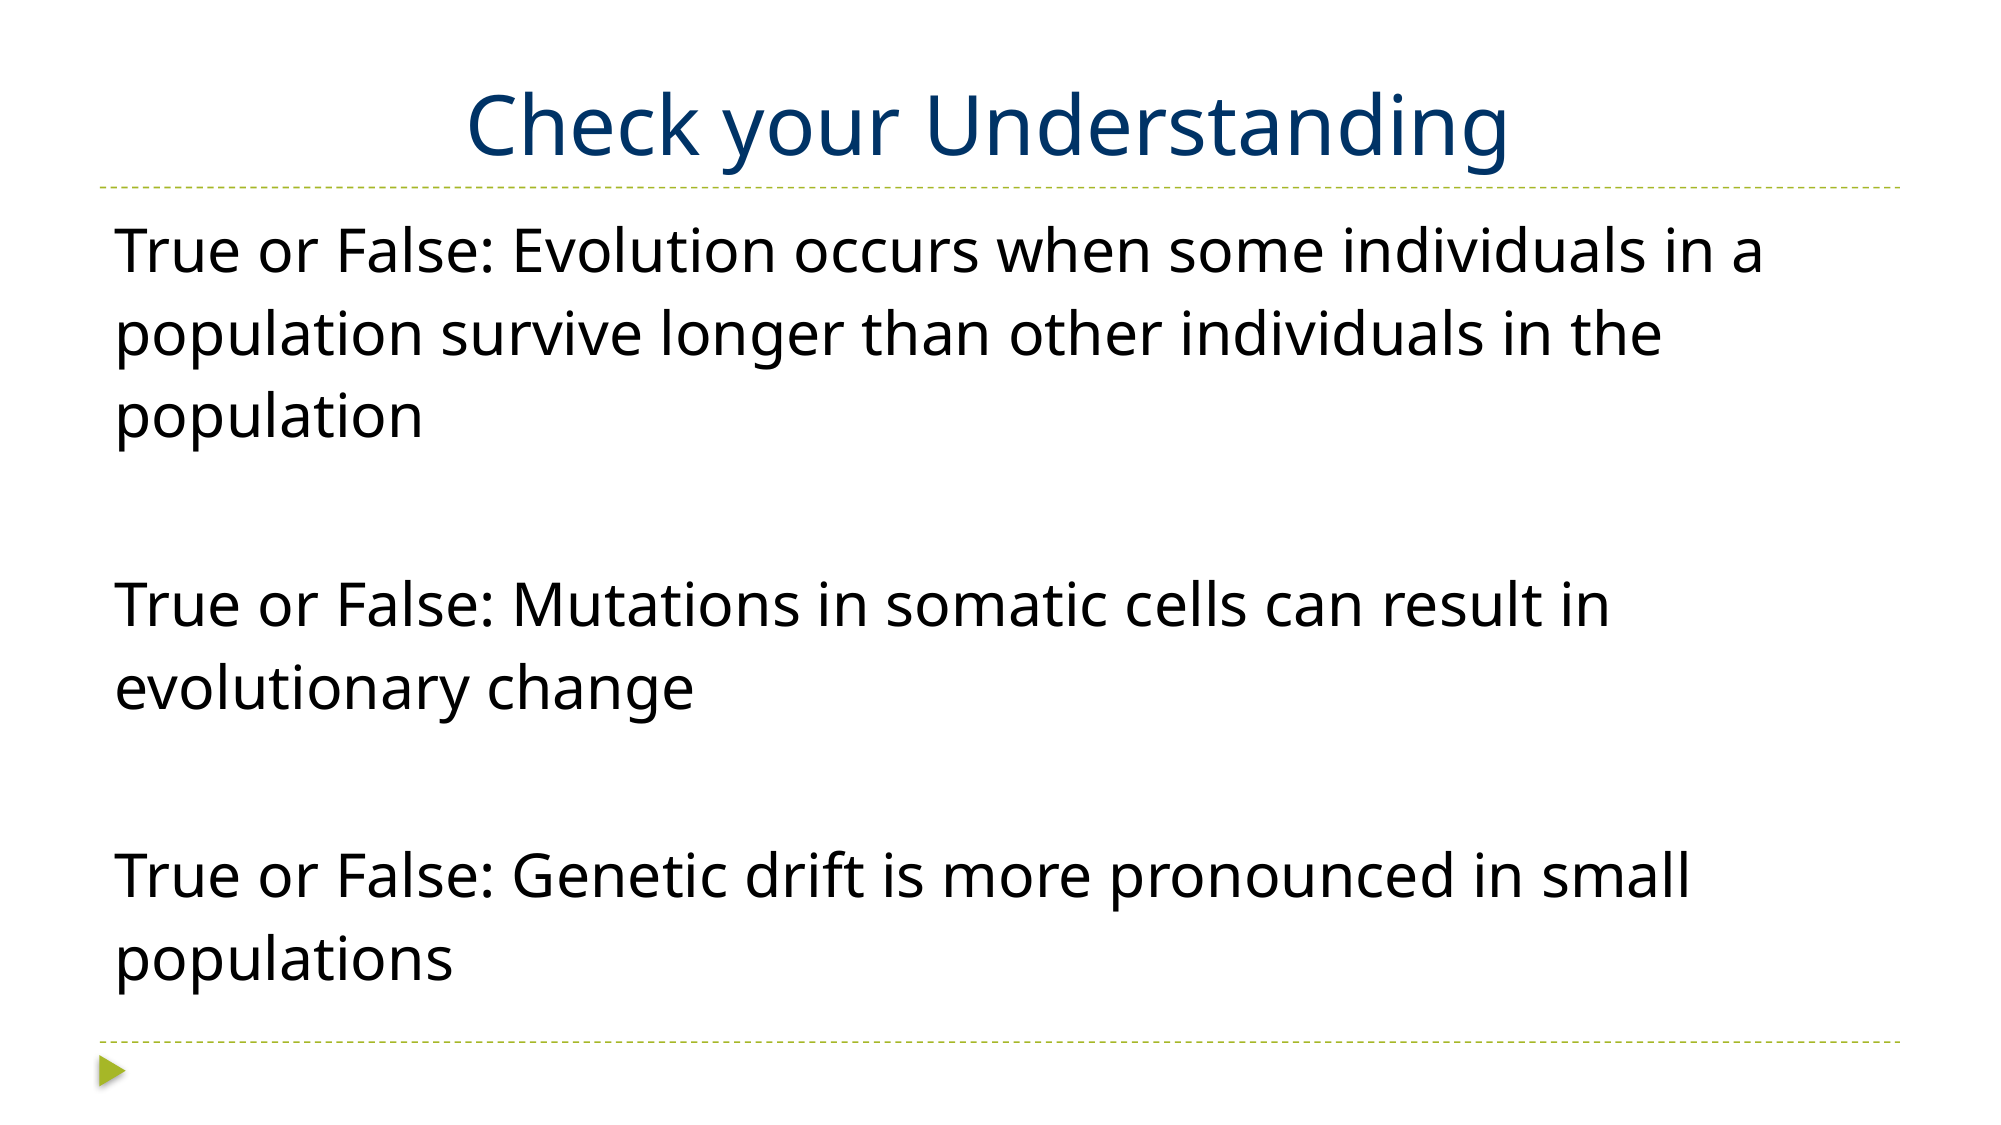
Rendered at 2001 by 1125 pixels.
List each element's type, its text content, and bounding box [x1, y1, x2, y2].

title Check your Understanding [99, 24, 1900, 188]
list True or False: Evolution occurs when some individuals in a population survive longer than other individuals in the population True or False: Mutations in somatic cells can result in evolutionary change True or False: Genetic drift is more pronounced in small populations [99, 200, 1900, 1010]
